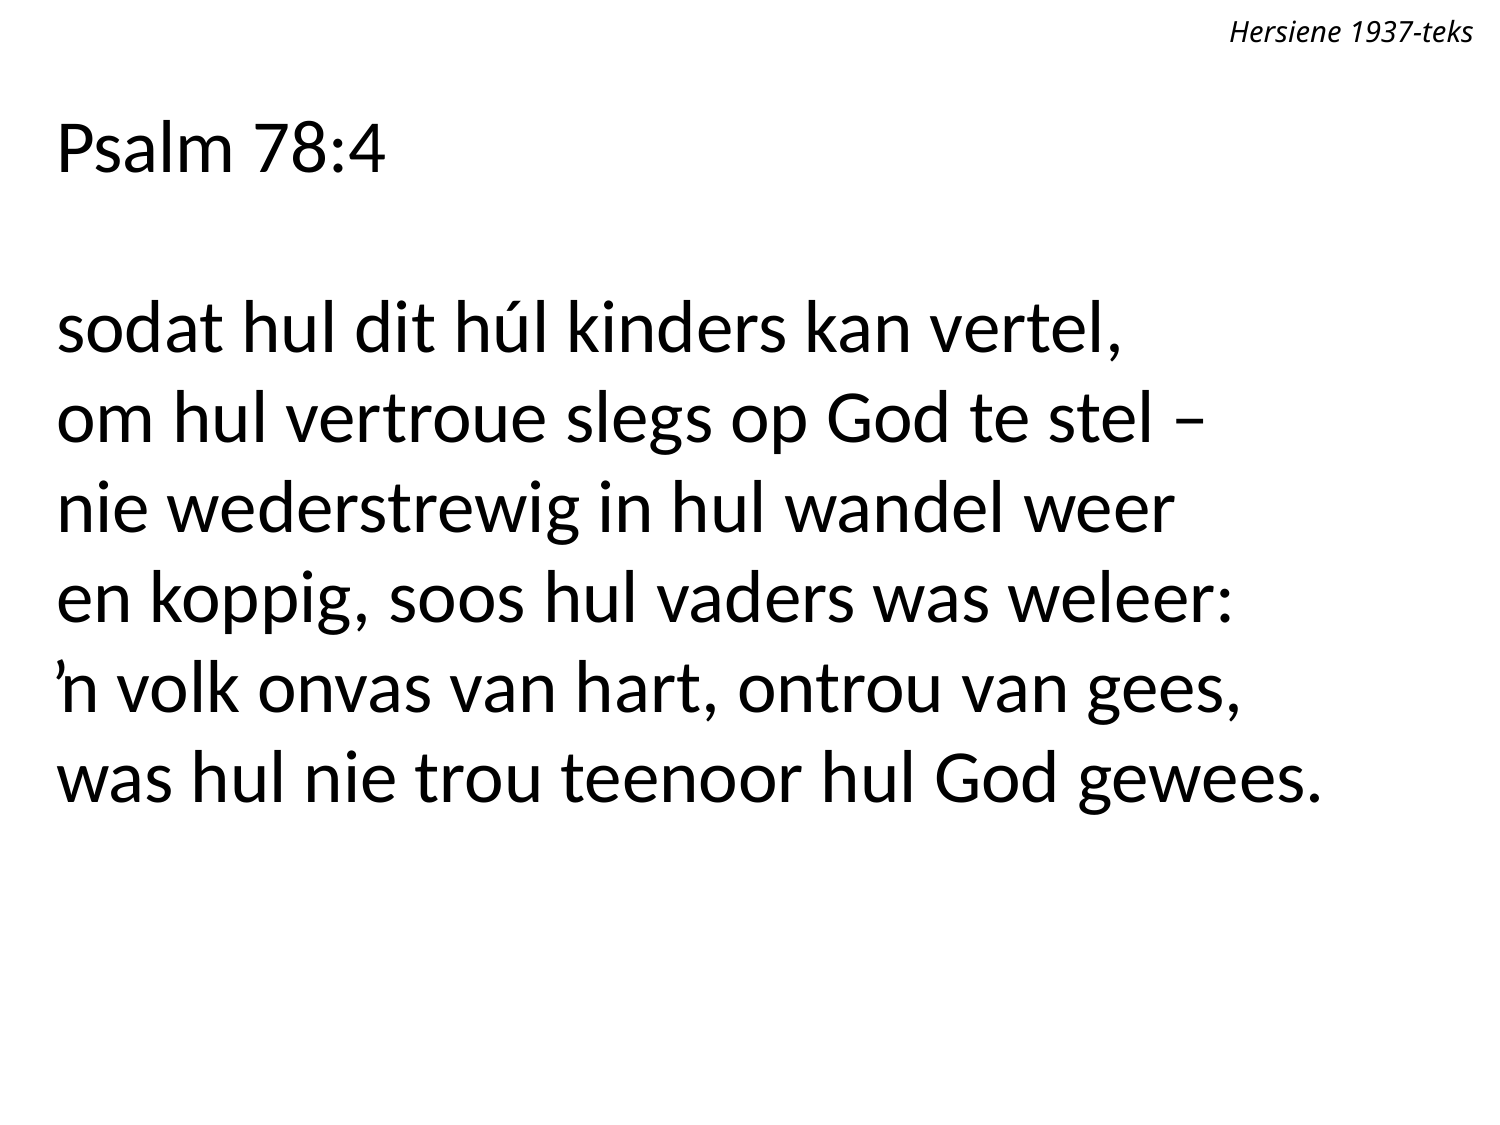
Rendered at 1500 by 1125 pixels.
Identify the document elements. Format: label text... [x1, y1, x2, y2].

text_box Psalm 78:4 sodat hul dit húl kinders kan vertel, om hul vertroue slegs op God te stel – nie wederstrewig in hul wandel weer en koppig, soos hul vaders was weleer: ŉ volk onvas van hart, ontrou van gees, was hul nie trou teenoor hul God gewees. [41, 89, 1447, 825]
text_box Hersiene 1937-teks [1214, 5, 1489, 56]
